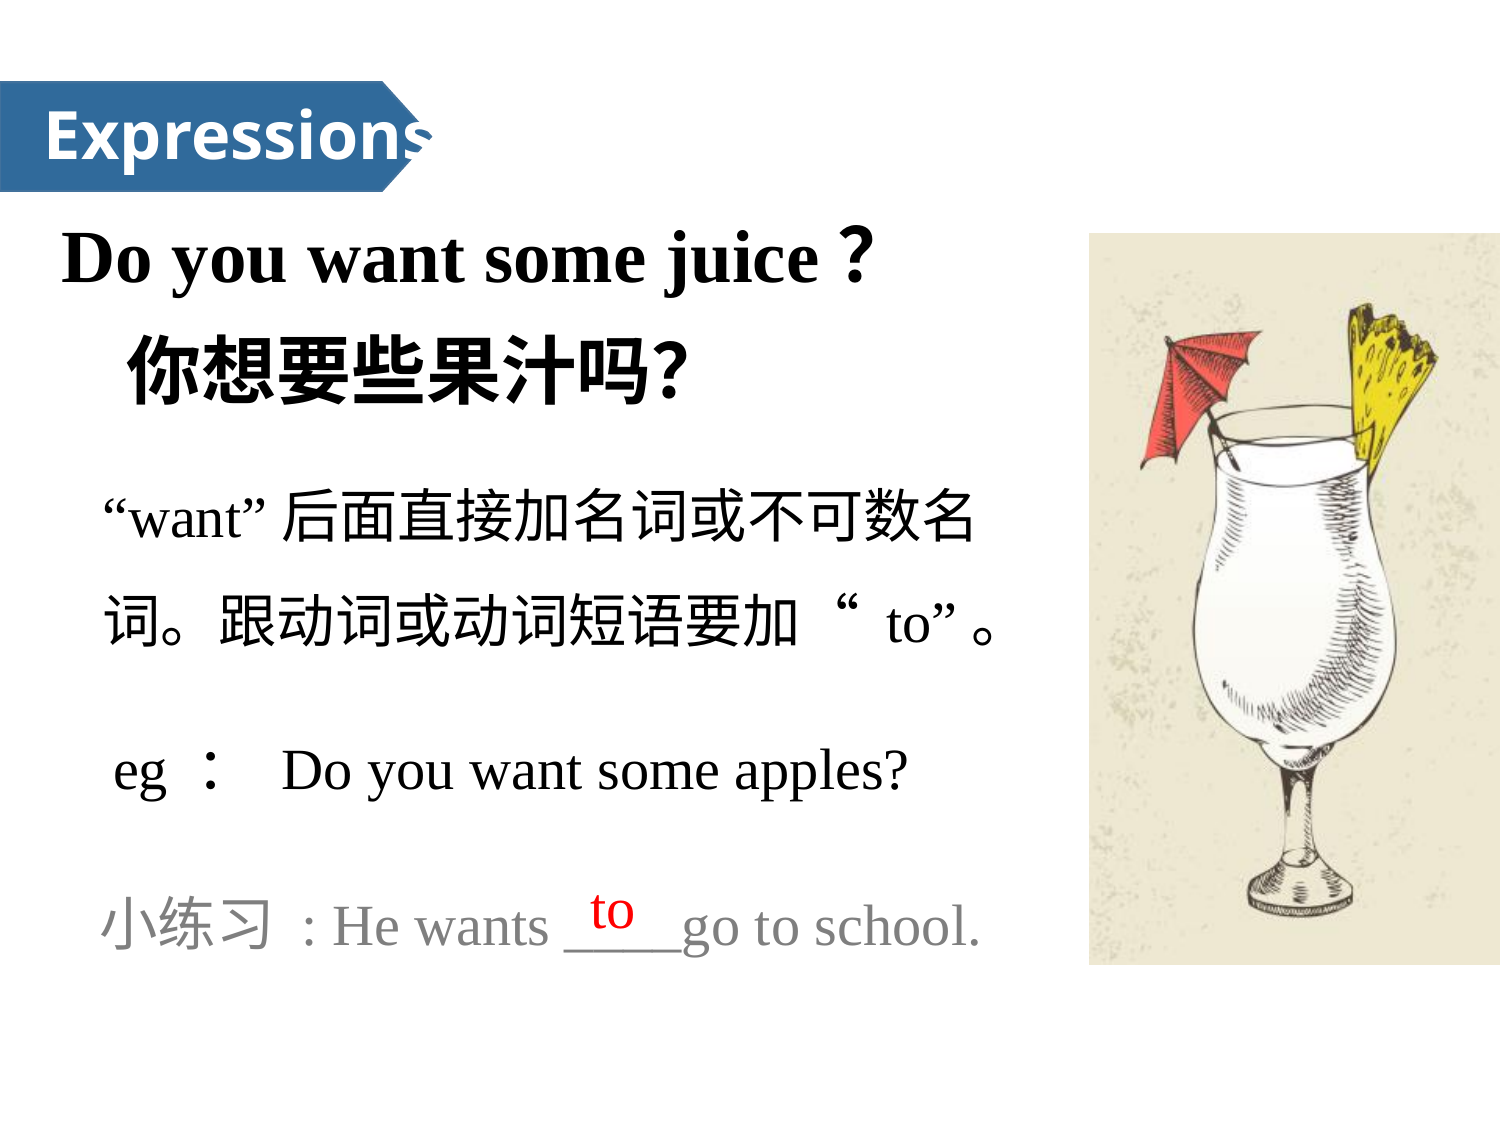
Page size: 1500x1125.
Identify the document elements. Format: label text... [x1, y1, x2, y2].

text_box 小练习 : He wants ____go to school. [84, 845, 1089, 965]
picture [1089, 233, 1500, 965]
title Expressions [29, 94, 488, 174]
text_box to [575, 862, 652, 948]
text_box eg ： Do you want some apples? [98, 689, 1089, 809]
text_box “want”后面直接加名词或不可数名词。跟动词或动词短语要加“ to”。 [87, 436, 1064, 662]
text_box Do you want some juice？ [46, 199, 928, 305]
text_box 你想要些果汁吗？ [112, 316, 742, 422]
